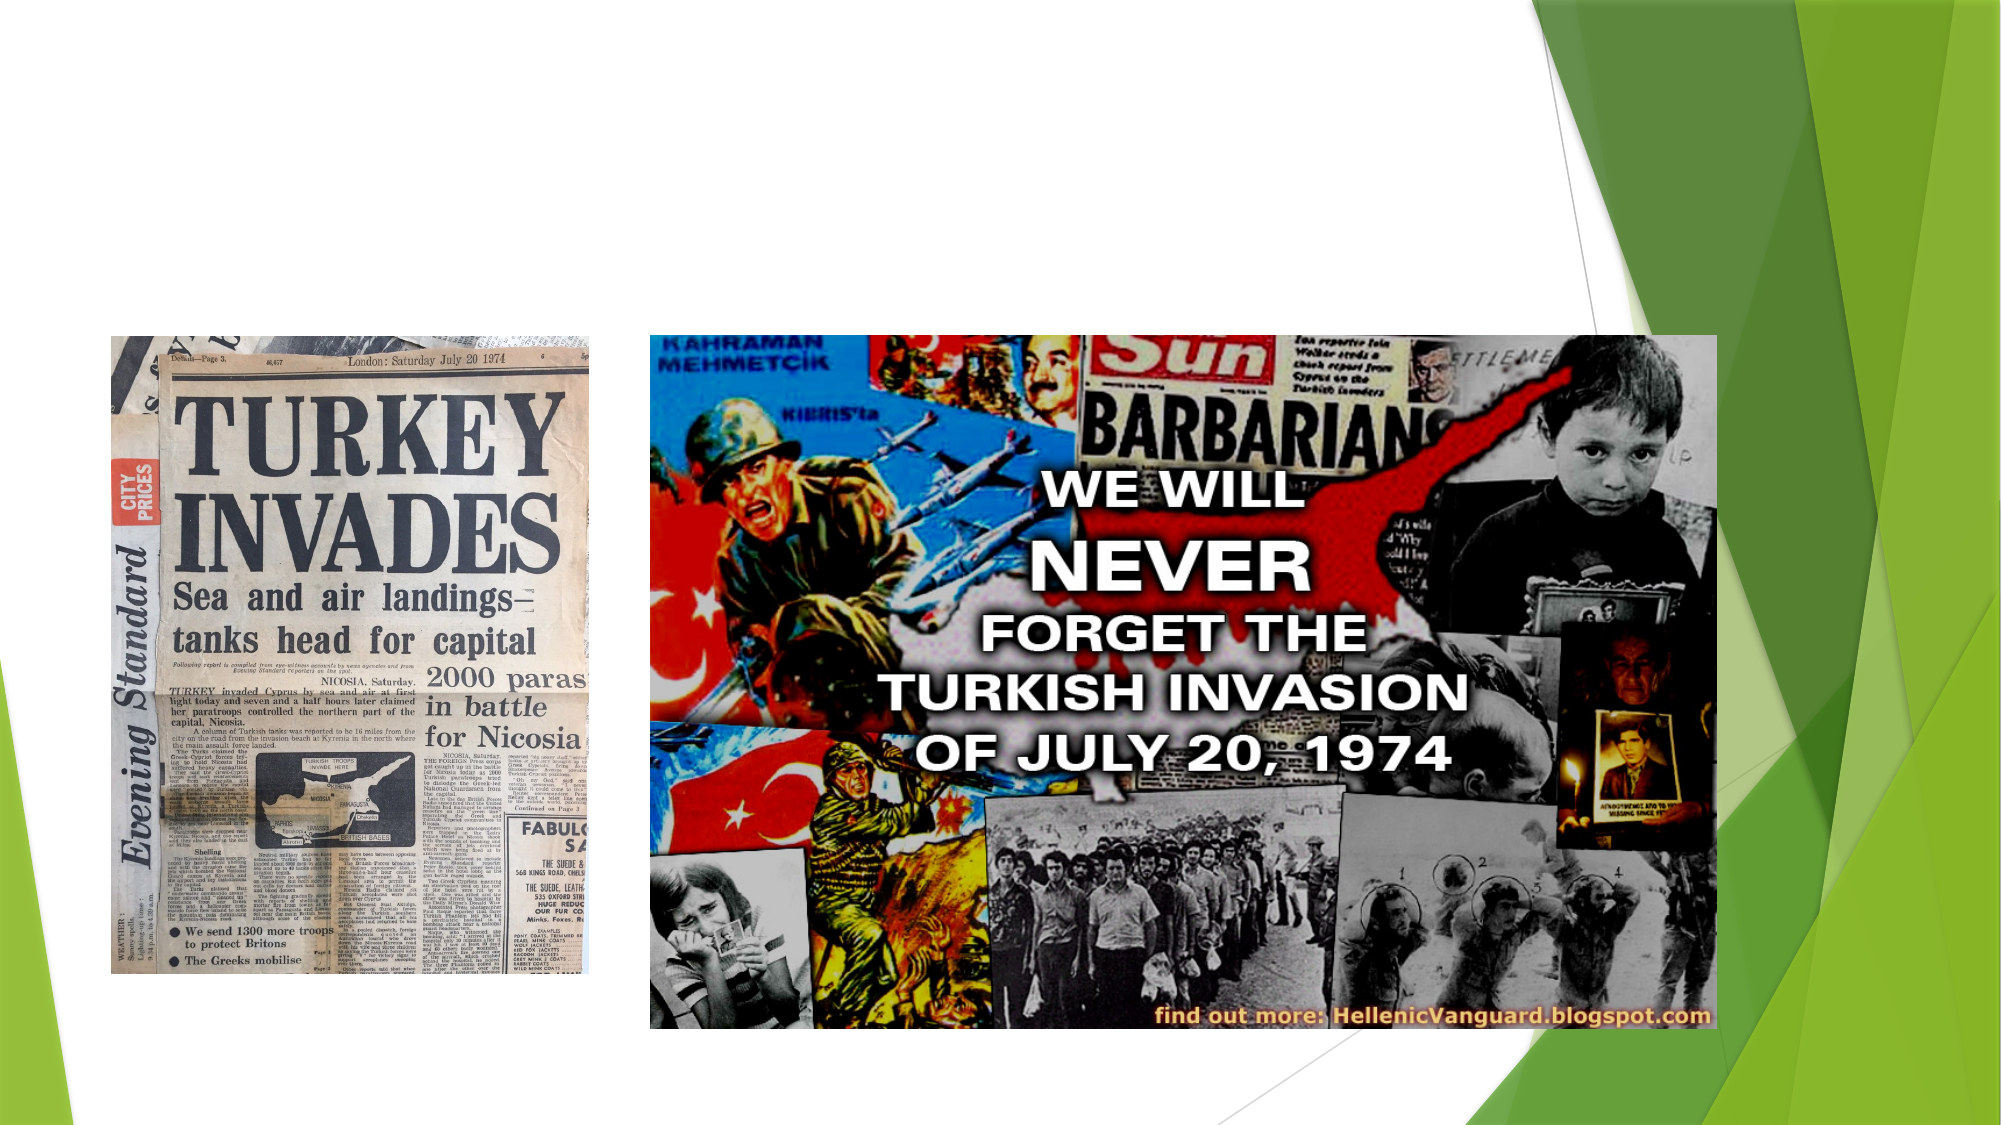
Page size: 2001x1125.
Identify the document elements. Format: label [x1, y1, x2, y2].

picture [650, 334, 1717, 1030]
list [110, 336, 590, 975]
